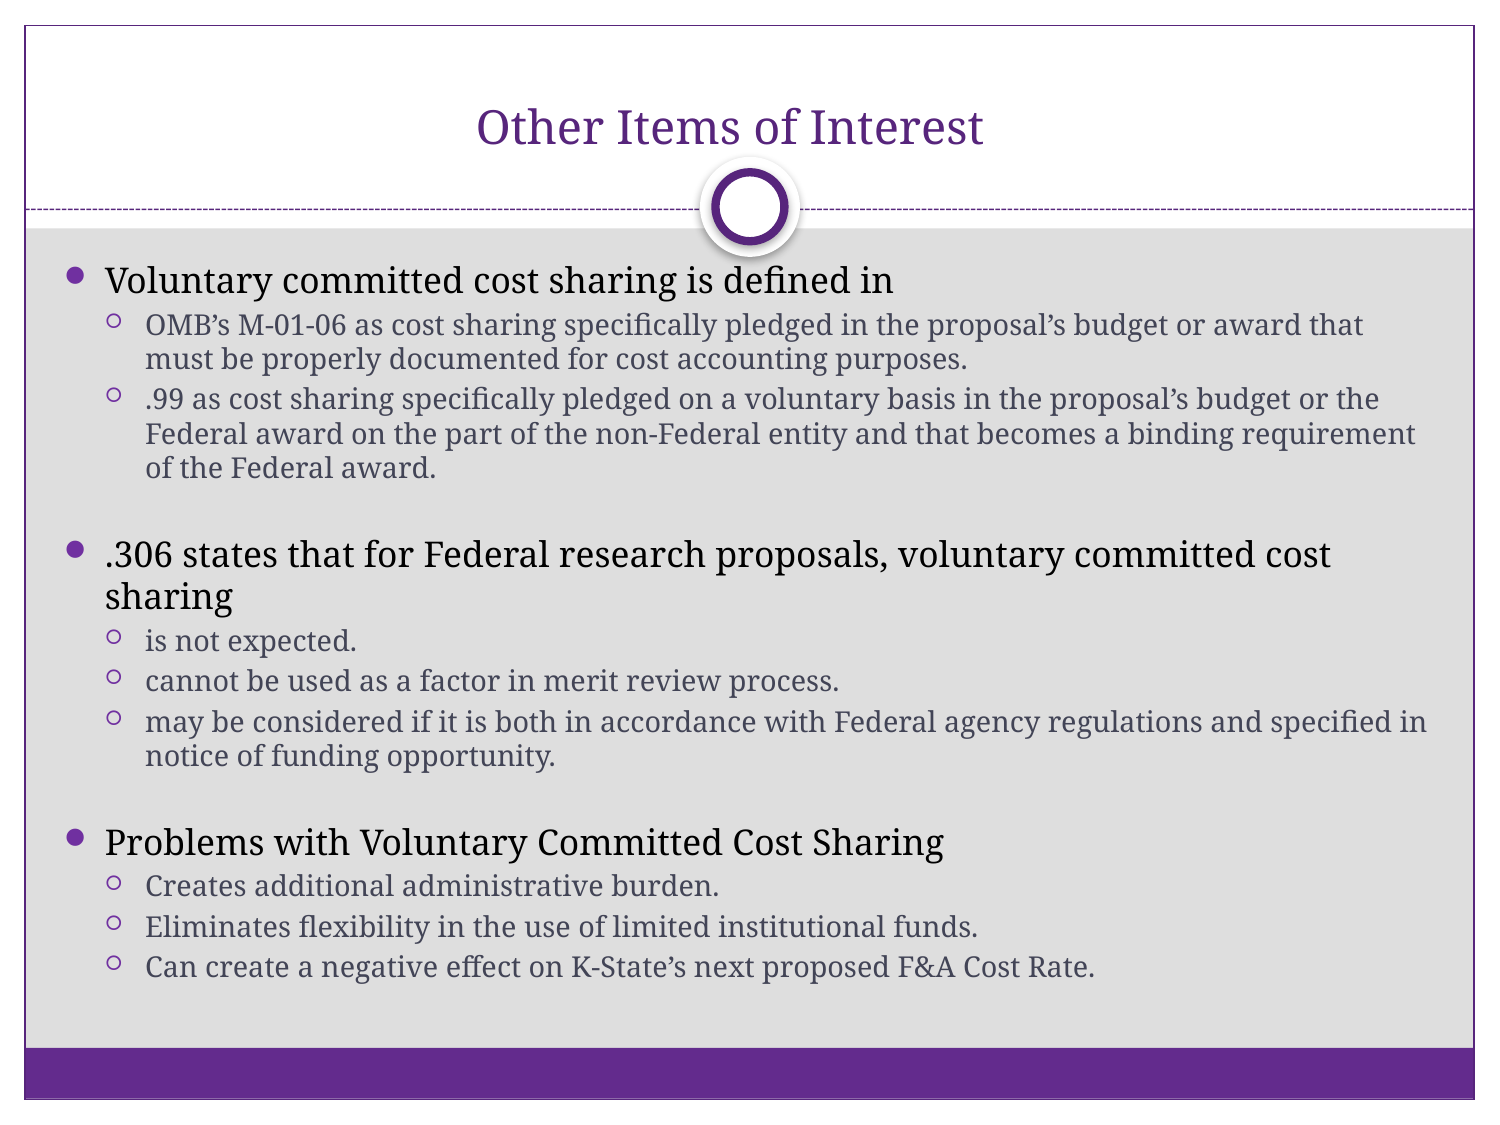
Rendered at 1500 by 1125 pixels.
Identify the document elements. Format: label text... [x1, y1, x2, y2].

title Other Items of Interest [49, 37, 1450, 162]
list Voluntary committed cost sharing is defined in OMB’s M-01-06 as cost sharing specifically pledged in the proposal’s budget or award that must be properly documented for cost accounting purposes. .99 as cost sharing specifically pledged on a voluntary basis in the proposal’s budget or the Federal award on the part of the non-Federal entity and that becomes a binding requirement of the Federal award. .306 states that for Federal research proposals, voluntary committed cost sharing is not expected. cannot be used as a factor in merit review process. may be considered if it is both in accordance with Federal agency regulations and specified in notice of funding opportunity. Problems with Voluntary Committed Cost Sharing Creates additional administrative burden. Eliminates flexibility in the use of limited institutional funds. Can create a negative effect on K-State’s next proposed F&A Cost Rate. [49, 250, 1445, 1001]
